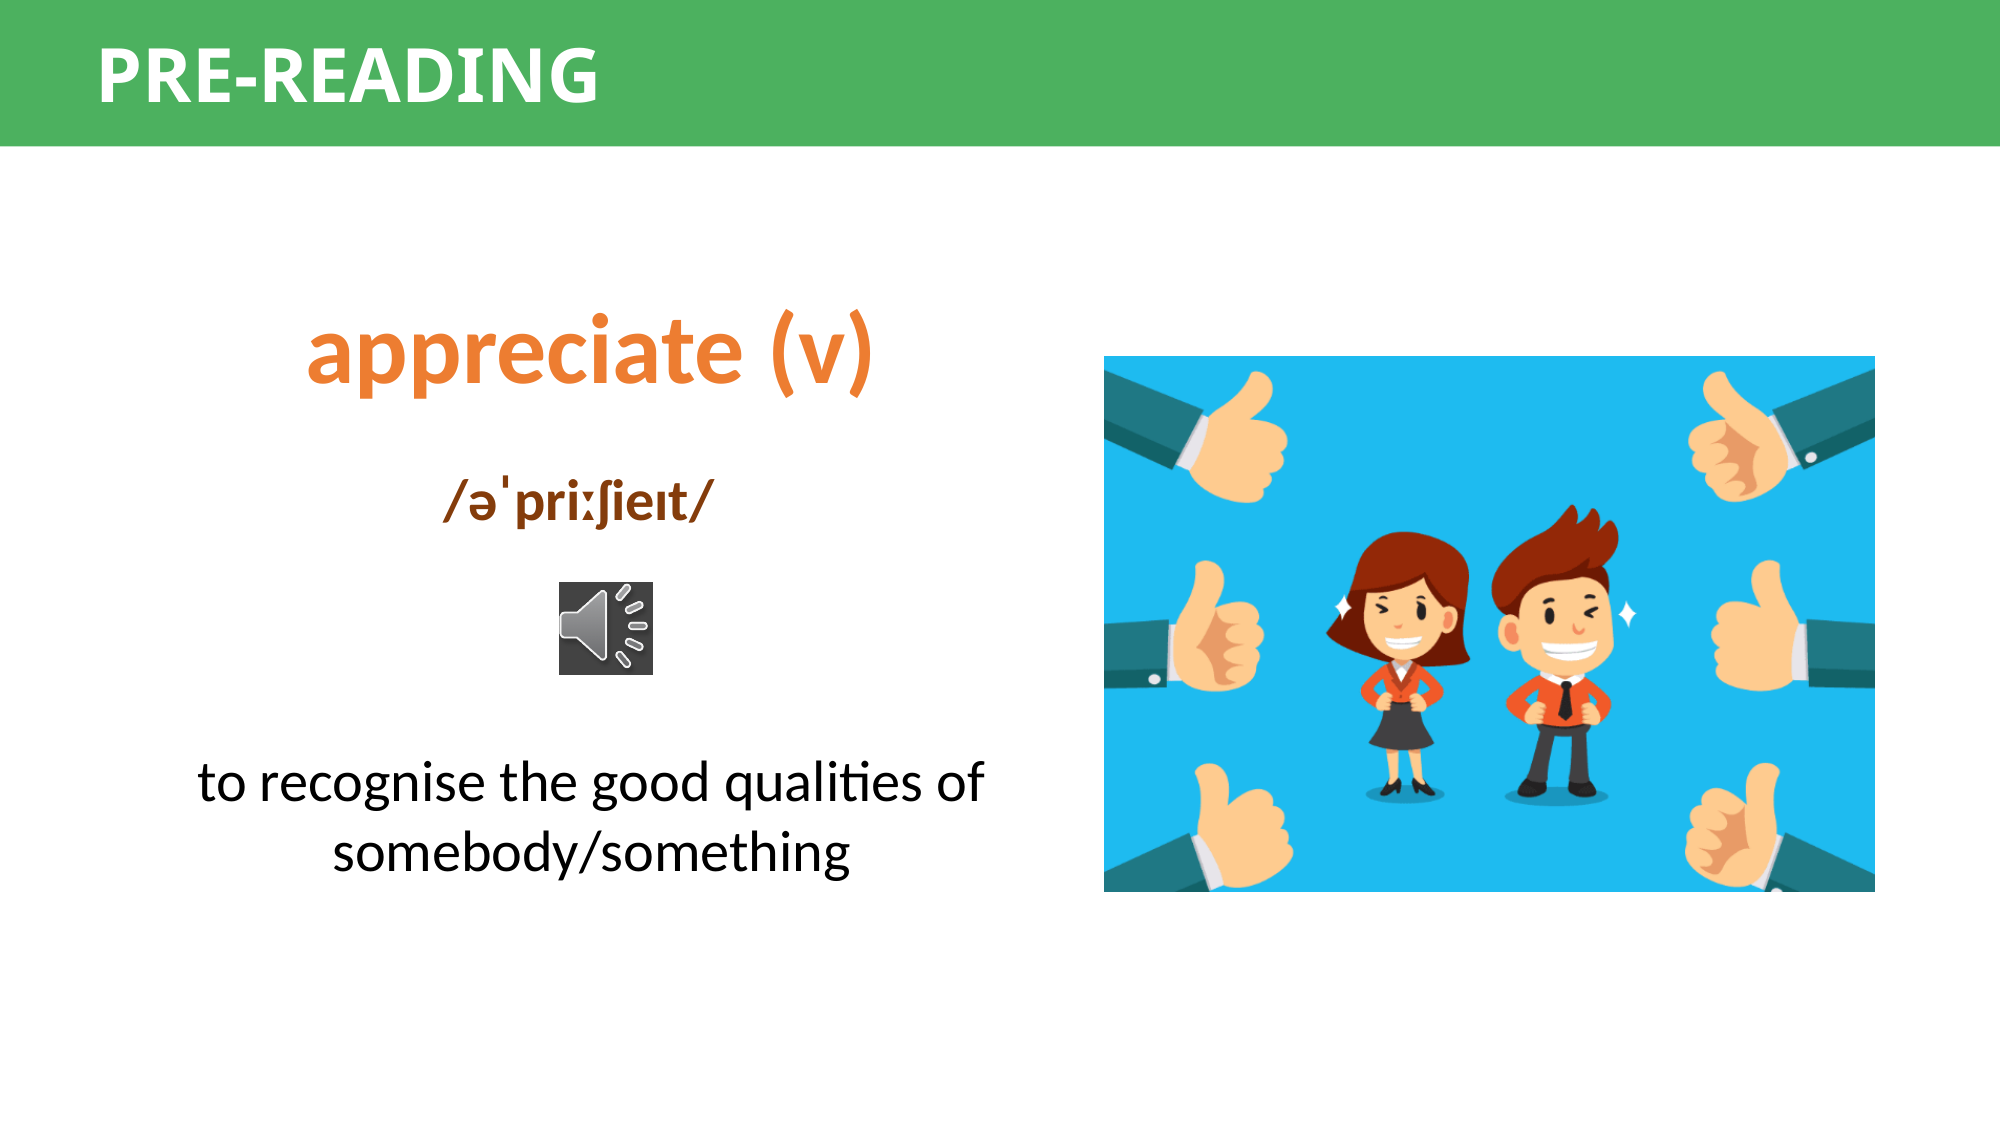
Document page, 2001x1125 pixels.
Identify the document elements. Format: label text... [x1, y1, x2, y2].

text_box [0, 0, 2000, 147]
text_box PRE-READING [81, 20, 831, 125]
picture [1104, 356, 1875, 893]
text_box to recognise the good qualities of somebody/something [135, 735, 1048, 891]
text_box /əˈpriːʃieɪt/ [428, 454, 730, 540]
picture [558, 580, 654, 677]
text_box appreciate (v) [162, 282, 1021, 504]
